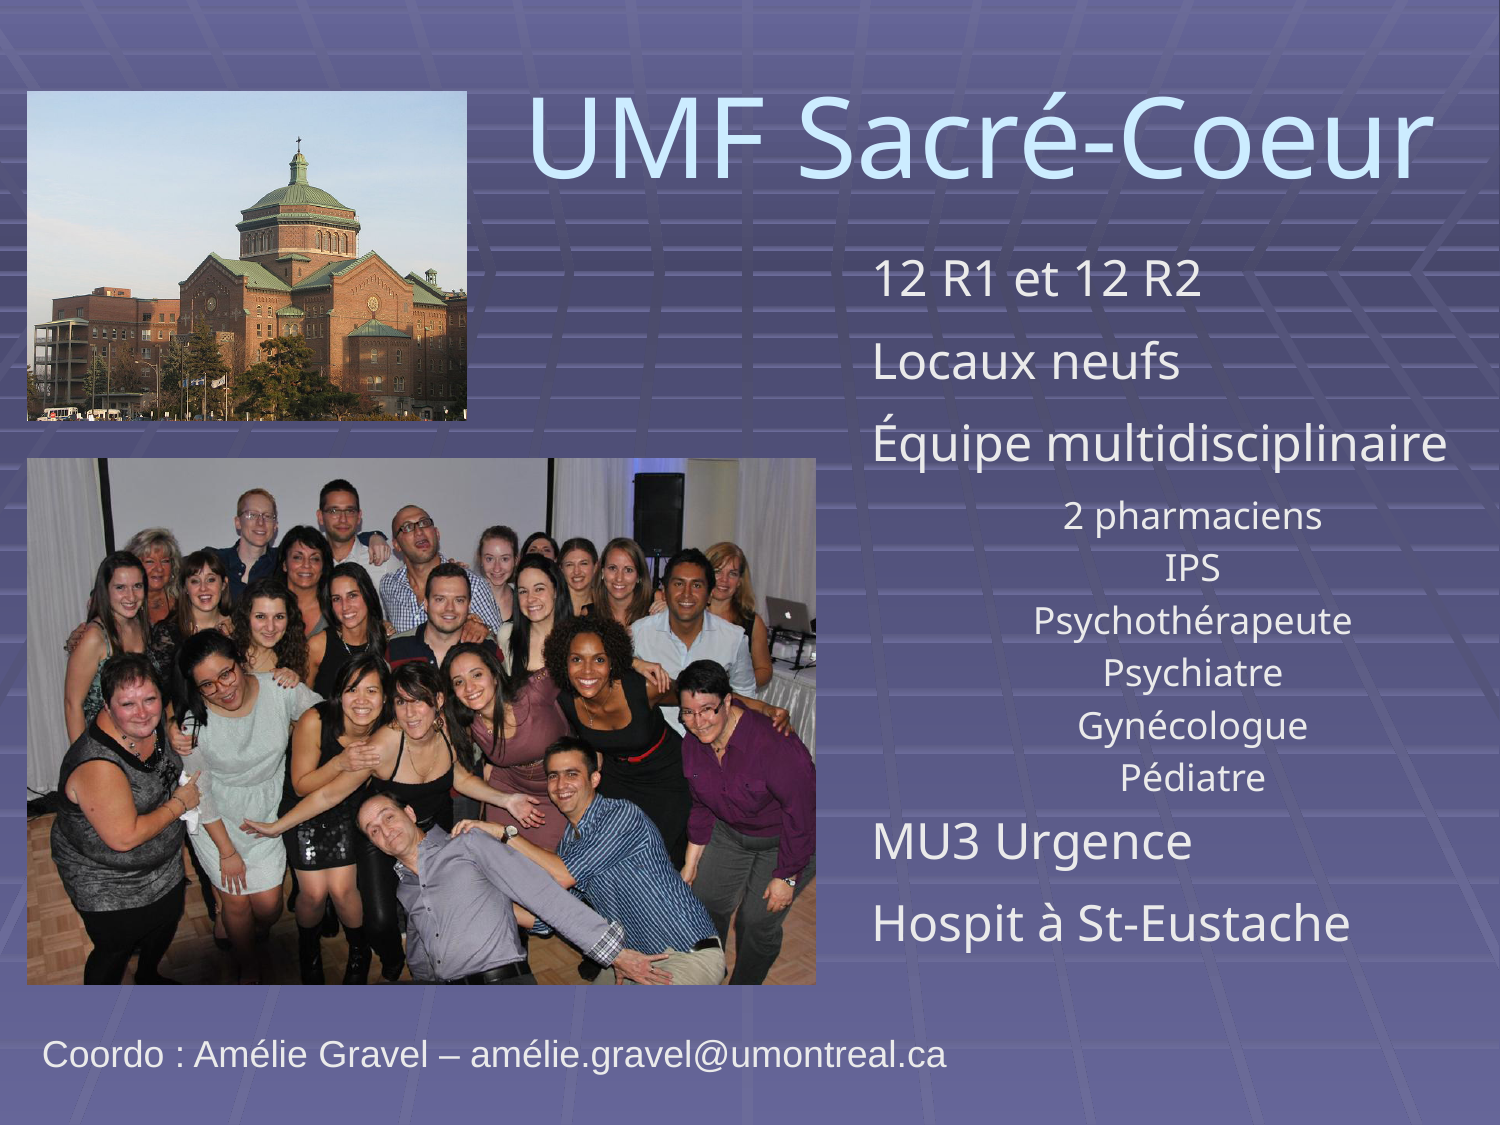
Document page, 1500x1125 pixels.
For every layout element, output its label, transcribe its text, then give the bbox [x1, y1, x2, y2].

picture [26, 458, 816, 986]
title UMF Sacré-Coeur [430, 54, 1500, 209]
subtitle 12 R1 et 12 R2 Locaux neufs Équipe multidisciplinaire 2 pharmaciens IPS Psychothérapeute Psychiatre Gynécologue Pédiatre MU3 Urgence Hospit à St-Eustache [855, 238, 1500, 1012]
picture [26, 90, 467, 421]
text_box Coordo : Amélie Gravel – amélie.gravel@umontreal.ca [27, 1022, 1020, 1083]
